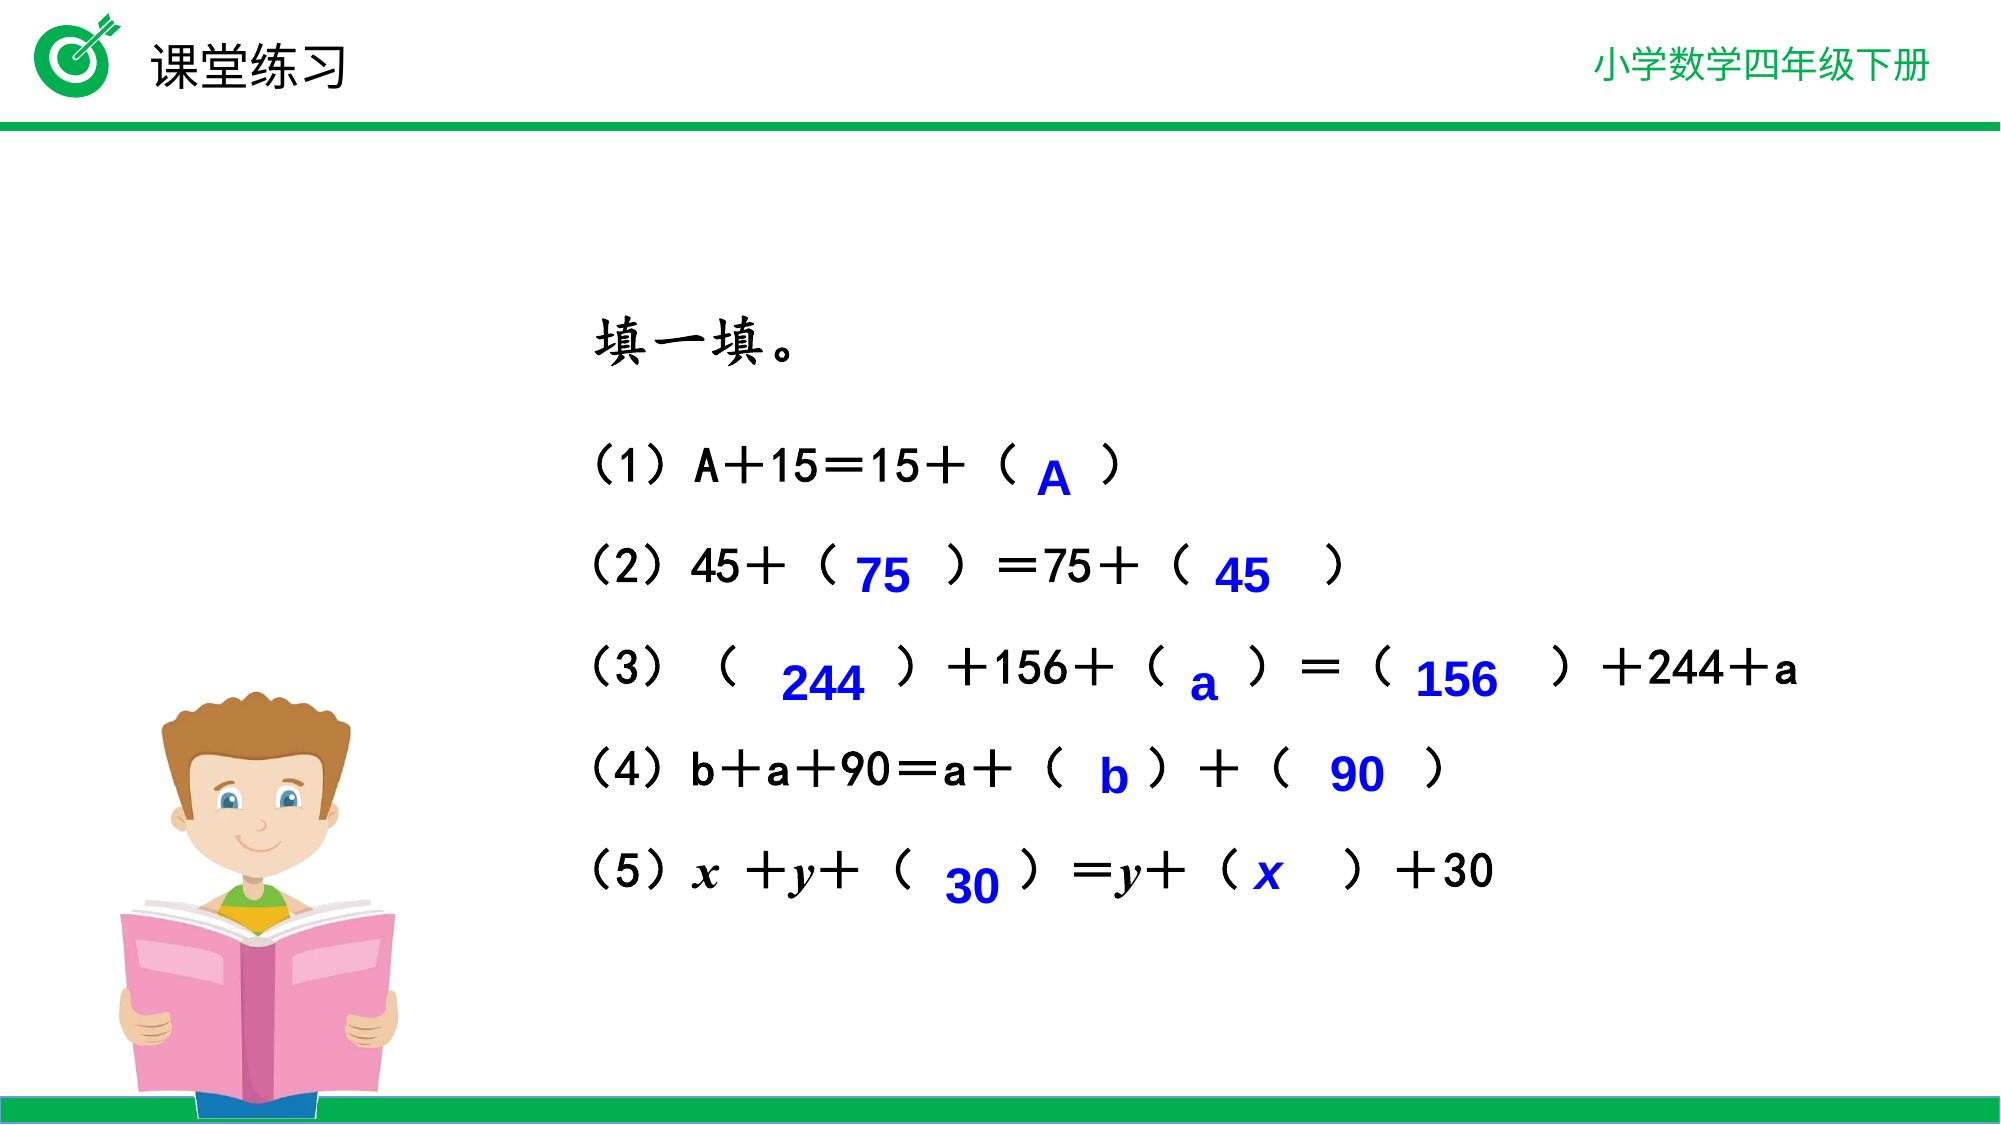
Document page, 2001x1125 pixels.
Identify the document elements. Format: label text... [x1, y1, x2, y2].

text_box [1648, 649, 1670, 684]
text_box [1200, 749, 1238, 787]
text_box [1273, 746, 1286, 789]
text_box [691, 548, 739, 583]
text_box [973, 749, 1012, 787]
text_box [1320, 659, 1340, 664]
text_box [1603, 647, 1641, 686]
text_box [796, 749, 835, 787]
text_box 45 [1178, 504, 1320, 700]
text_box [597, 442, 613, 485]
text_box [1075, 647, 1113, 686]
text_box [746, 546, 785, 584]
text_box [594, 847, 610, 890]
text_box [954, 546, 963, 583]
text_box [1470, 852, 1493, 888]
text_box [614, 751, 639, 786]
text_box [1146, 850, 1185, 889]
text_box [873, 447, 885, 482]
text_box [767, 762, 790, 786]
text_box A [1001, 408, 1108, 513]
text_box [825, 467, 863, 472]
text_box a [1133, 613, 1275, 718]
text_box [1074, 862, 1111, 867]
text_box [820, 850, 859, 889]
text_box [1699, 649, 1724, 684]
text_box [621, 447, 634, 482]
text_box [694, 447, 719, 482]
text_box [1108, 445, 1118, 483]
text_box [654, 335, 705, 345]
text_box [1018, 650, 1041, 685]
text_box 课堂练习 [134, 28, 365, 104]
text_box [725, 445, 763, 484]
text_box [1320, 669, 1340, 674]
text_box [693, 751, 714, 786]
text_box [616, 649, 637, 685]
text_box [787, 865, 815, 899]
text_box [746, 850, 785, 889]
text_box 75 [812, 504, 954, 610]
text_box 30 [901, 815, 1044, 921]
text_box [1396, 850, 1435, 889]
text_box b [1043, 706, 1186, 812]
text_box [647, 442, 663, 485]
text_box [691, 865, 720, 889]
text_box 156 [1393, 608, 1521, 714]
text_box [1174, 551, 1178, 578]
text_box [825, 457, 863, 462]
text_box [594, 746, 610, 789]
text_box [996, 649, 1009, 684]
text_box 90 [1286, 704, 1429, 810]
text_box [644, 644, 660, 687]
text_box [1044, 649, 1067, 685]
text_box [948, 647, 987, 686]
text_box [774, 347, 790, 363]
text_box [1100, 546, 1138, 584]
picture [38, 668, 489, 1119]
text_box [794, 448, 817, 483]
text_box [899, 770, 936, 776]
text_box [594, 644, 610, 687]
text_box [896, 448, 919, 483]
text_box 244 [716, 613, 930, 718]
text_box [926, 445, 965, 484]
text_box [899, 761, 936, 766]
text_box [647, 847, 663, 890]
text_box [999, 567, 1036, 572]
text_box [1375, 644, 1391, 687]
text_box [999, 558, 1036, 563]
text_box [616, 853, 639, 888]
text_box [1429, 746, 1441, 789]
text_box [1222, 847, 1236, 890]
text_box [711, 318, 733, 356]
text_box [644, 543, 660, 586]
text_box [727, 315, 763, 367]
text_box x [1236, 802, 1378, 907]
text_box [1775, 661, 1797, 685]
text_box [615, 547, 638, 583]
text_box [1552, 644, 1568, 687]
text_box [594, 543, 610, 586]
text_box [609, 315, 646, 367]
text_box [1326, 543, 1341, 586]
text_box [1074, 872, 1111, 877]
text_box [773, 447, 785, 482]
text_box [1114, 865, 1142, 899]
text_box [1672, 649, 1697, 684]
text_box [895, 854, 901, 884]
text_box [841, 751, 864, 786]
text_box [1044, 548, 1067, 583]
text_box [1444, 852, 1466, 888]
text_box [944, 762, 966, 786]
text_box [644, 746, 660, 789]
text_box [867, 751, 889, 786]
text_box [594, 318, 616, 356]
text_box [721, 749, 760, 787]
text_box [1729, 647, 1768, 686]
text_box [1068, 548, 1091, 583]
